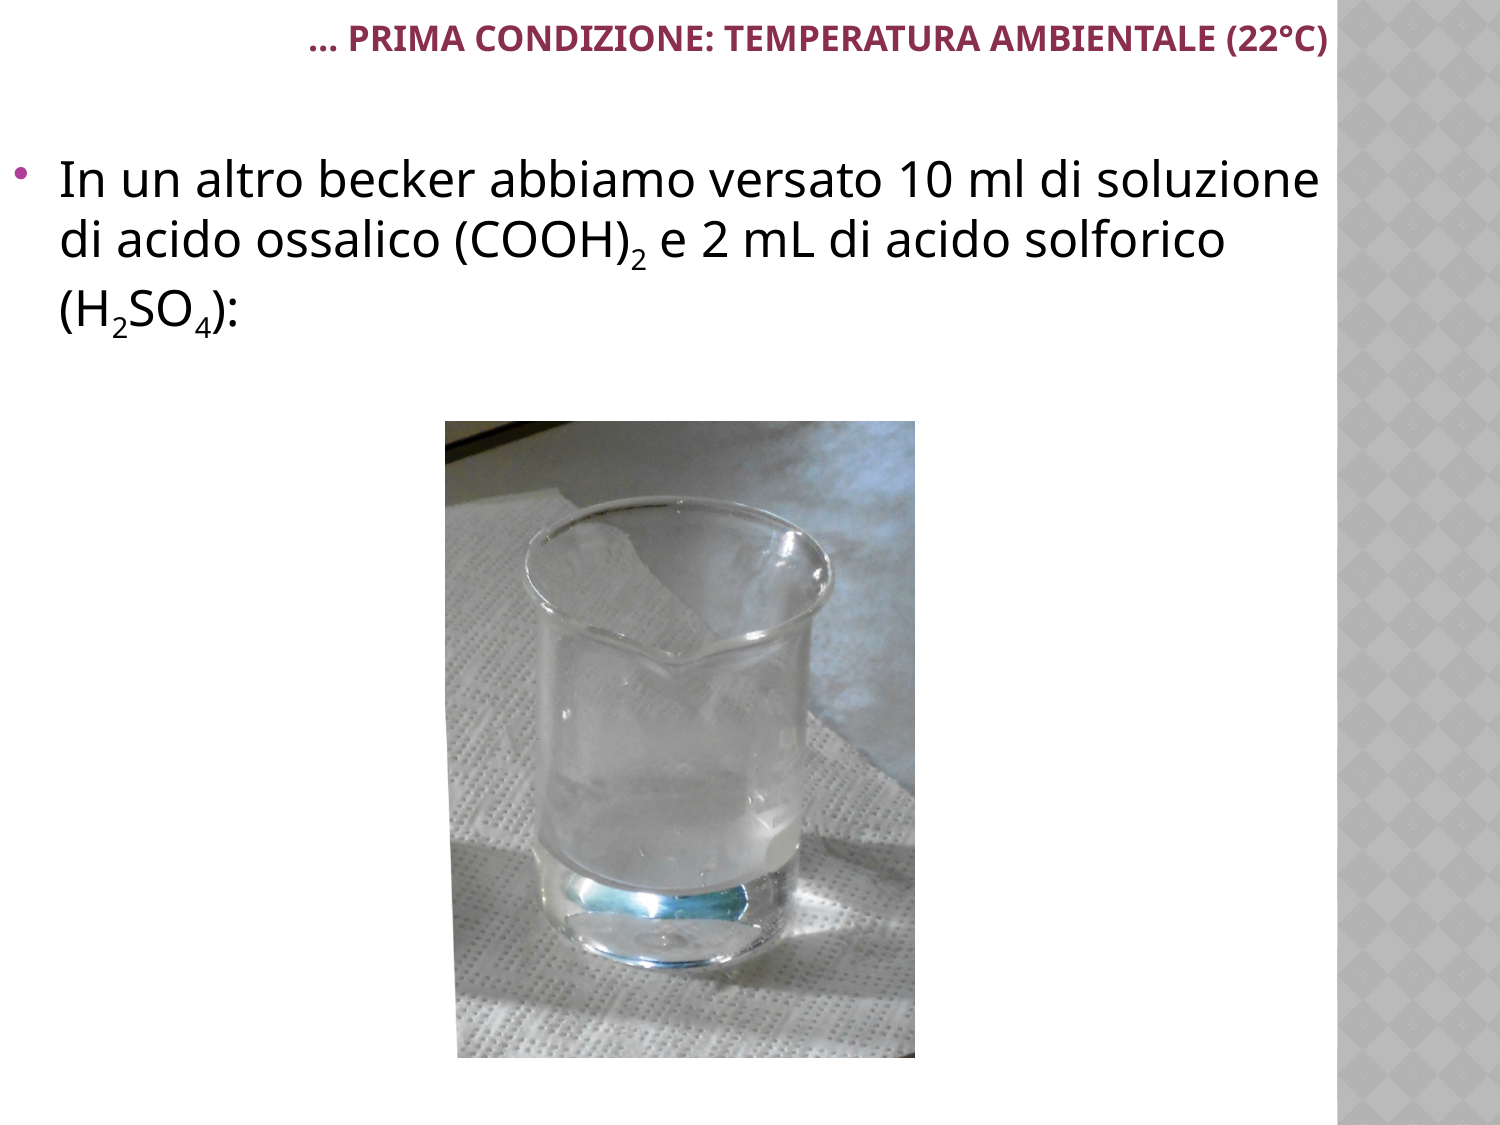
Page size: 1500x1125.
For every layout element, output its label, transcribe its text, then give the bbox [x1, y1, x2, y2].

title … Prima condizione: Temperatura ambientale (22°C) [208, 0, 1336, 59]
picture [444, 421, 915, 1058]
list In un altro becker abbiamo versato 10 ml di soluzione di acido ossalico (COOH)2 e 2 mL di acido solforico (H2SO4): [0, 140, 1350, 884]
